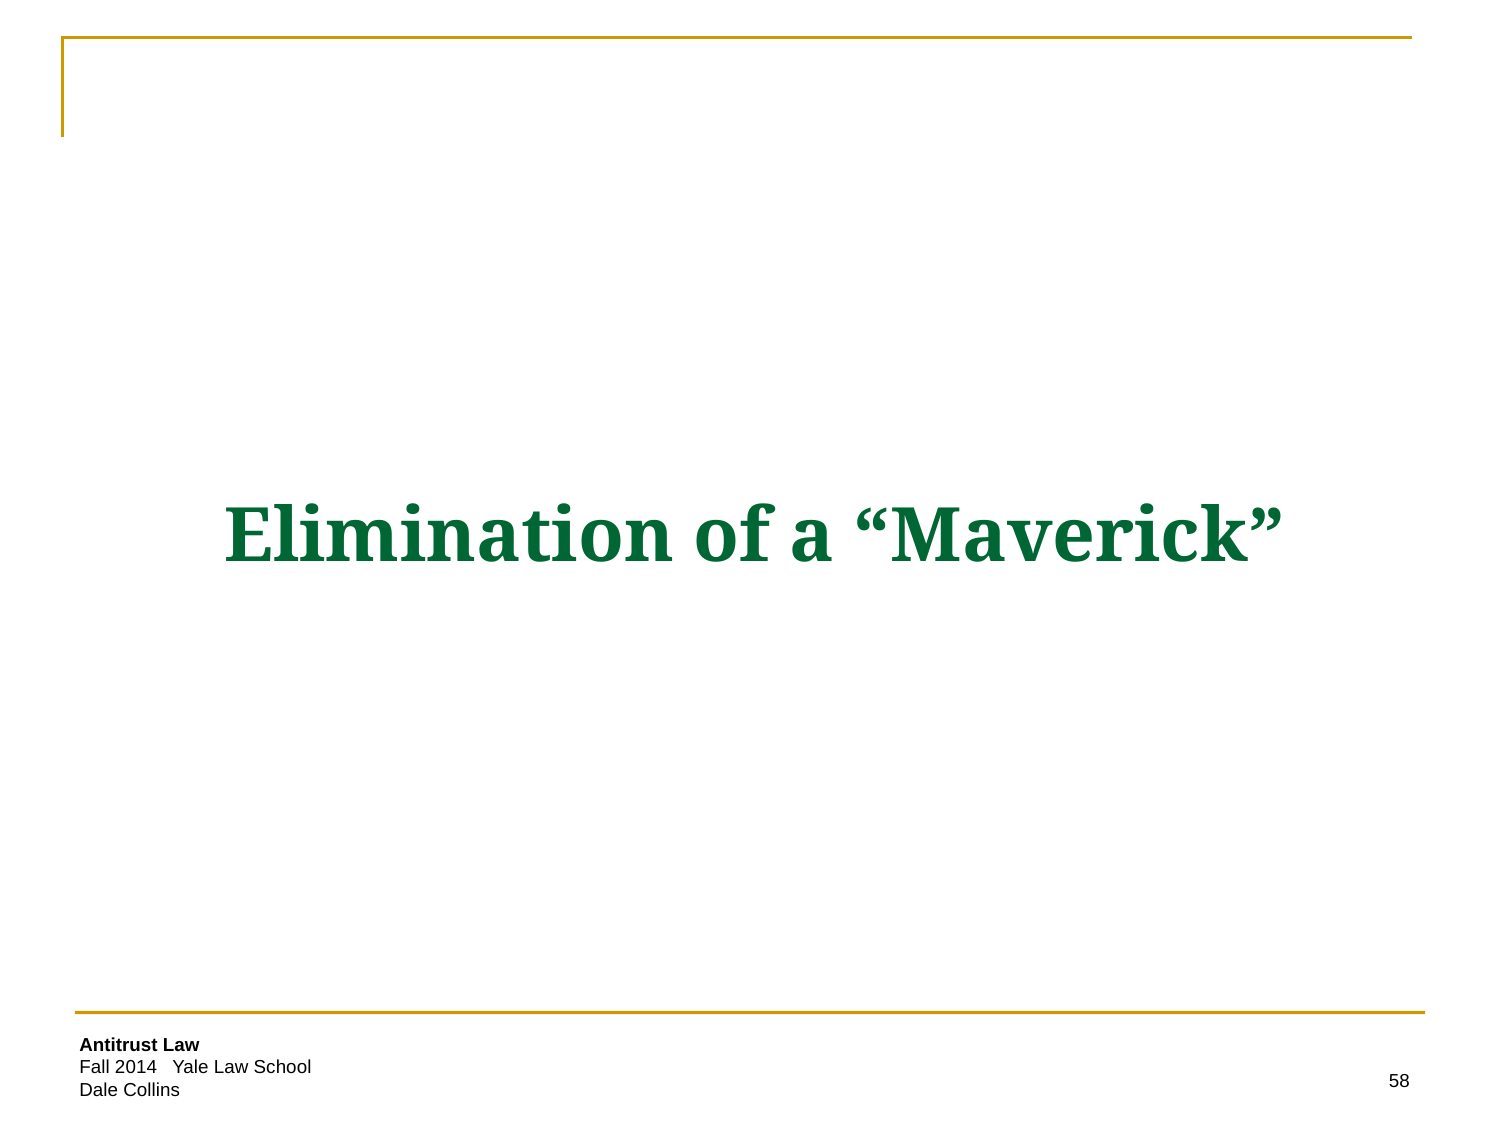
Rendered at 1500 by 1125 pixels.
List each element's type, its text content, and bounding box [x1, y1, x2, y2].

slide_number 58 [1074, 1023, 1426, 1100]
title Elimination of a “Maverick” [36, 478, 1474, 703]
